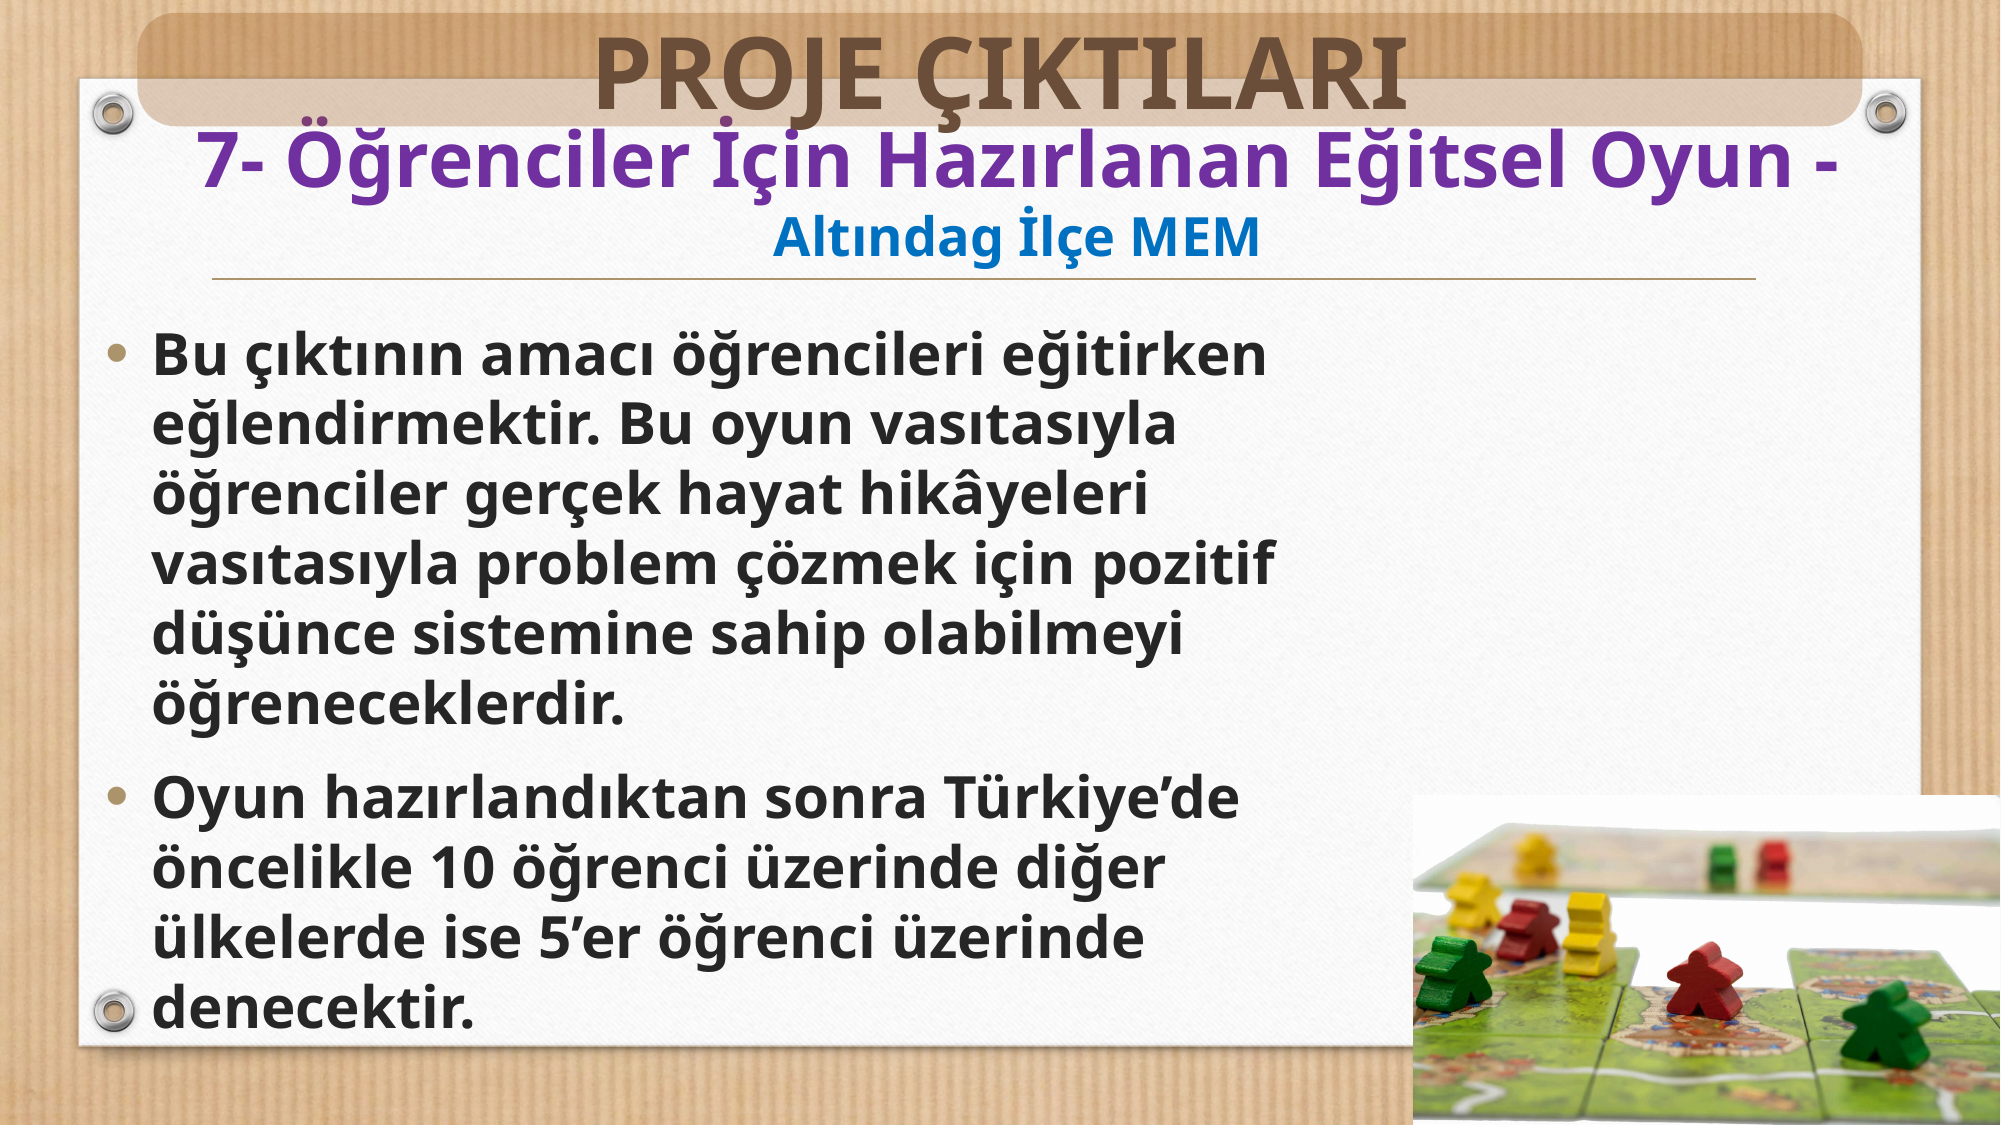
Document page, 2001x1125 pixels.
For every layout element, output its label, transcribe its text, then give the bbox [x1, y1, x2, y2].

list Bu çıktının amacı öğrencileri eğitirken eğlendirmektir. Bu oyun vasıtasıyla öğrenciler gerçek hayat hikâyeleri vasıtasıyla problem çözmek için pozitif düşünce sistemine sahip olabilmeyi öğreneceklerdir. Oyun hazırlandıktan sonra Türkiye’de öncelikle 10 öğrenci üzerinde diğer ülkelerde ise 5’er öğrenci üzerinde denecektir. [89, 309, 1469, 1052]
picture [0, 0, 2001, 1125]
title 7- Öğrenciler İçin Hazırlanan Eğitsel Oyun - Altındag İlçe MEM [122, 102, 1915, 276]
text_box PROJE ÇIKTILARI [137, 12, 1863, 127]
